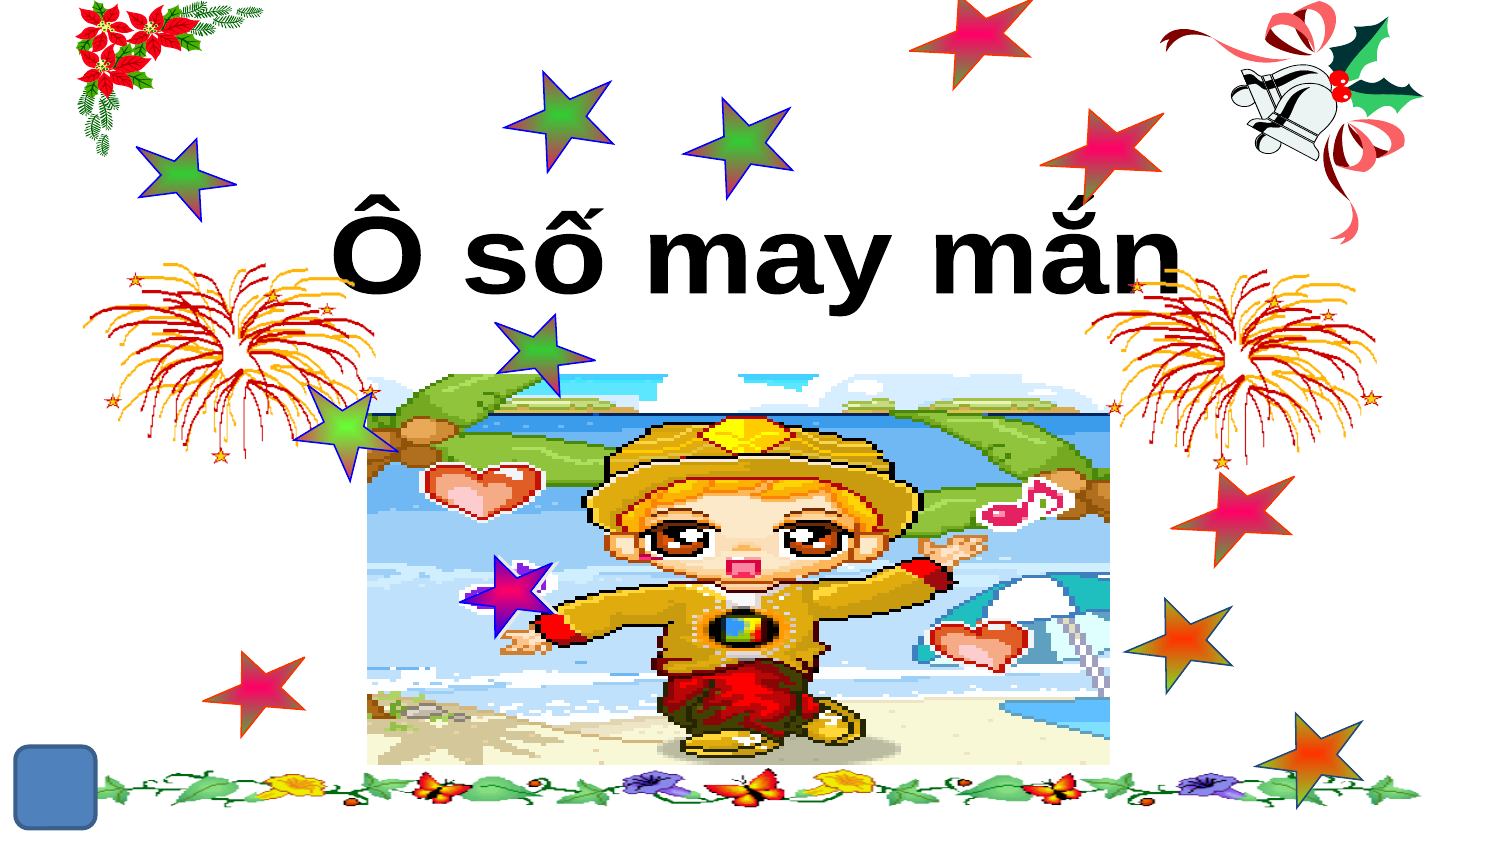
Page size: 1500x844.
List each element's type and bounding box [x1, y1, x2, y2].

text_box [138, 166, 237, 221]
text_box [13, 744, 98, 831]
text_box [1125, 598, 1232, 694]
text_box [504, 71, 614, 173]
text_box [1039, 109, 1163, 204]
text_box [494, 314, 596, 373]
text_box [683, 98, 793, 199]
picture [0, 0, 1426, 765]
text_box [1170, 491, 1292, 567]
text_box [909, 0, 1033, 90]
text_box [202, 652, 305, 737]
text_box [74, 0, 264, 157]
text_box [1255, 713, 1362, 767]
picture [74, 768, 1426, 811]
